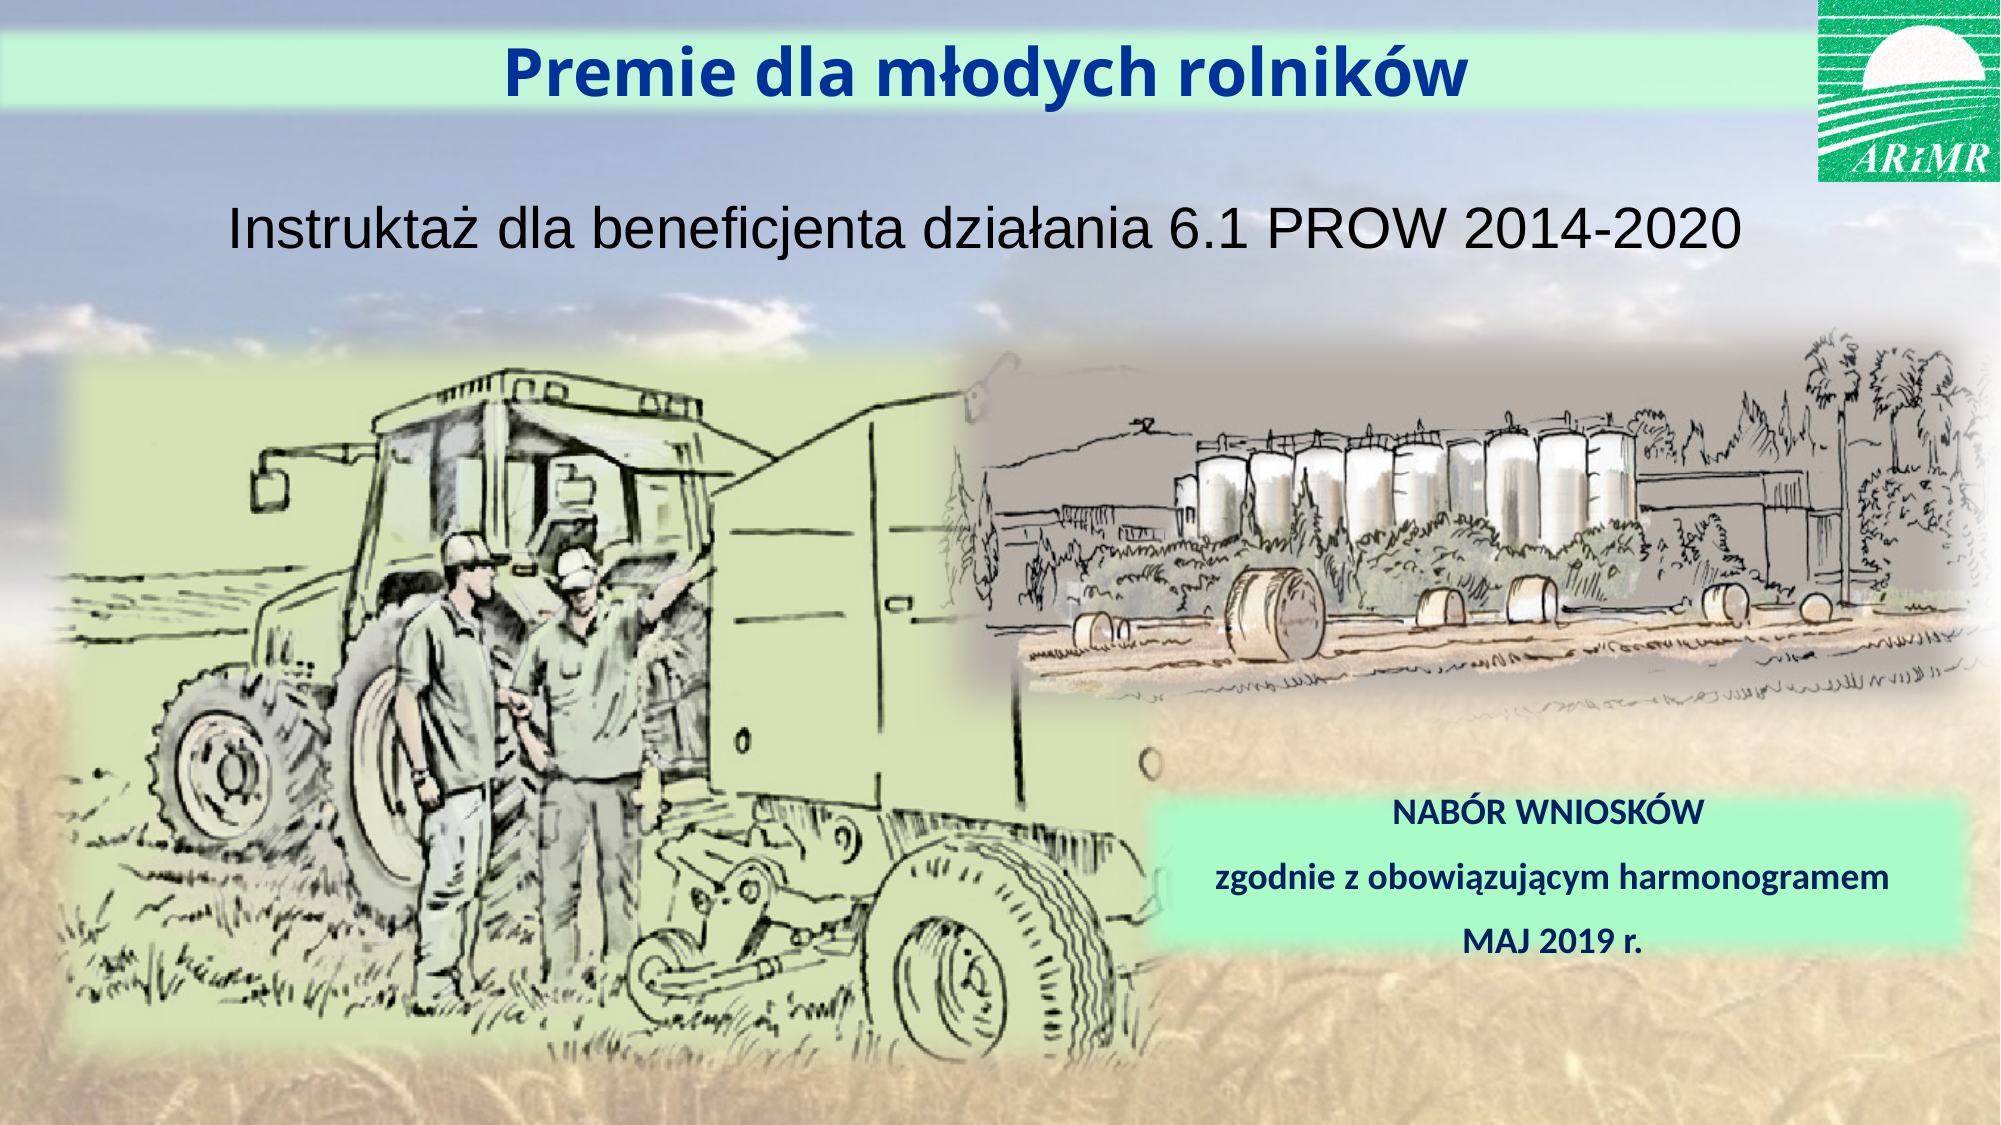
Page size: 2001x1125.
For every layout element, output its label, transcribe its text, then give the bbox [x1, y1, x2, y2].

picture [0, 0, 2001, 1125]
text_box Premie dla młodych rolników [6, 43, 1818, 101]
text_box Instruktaż dla beneficjenta działania 6.1 PROW 2014-2020 [213, 182, 1760, 267]
text_box NABÓR WNIOSKÓW zgodnie z obowiązującym harmonogramem MAJ 2019 r. [1177, 814, 1950, 933]
